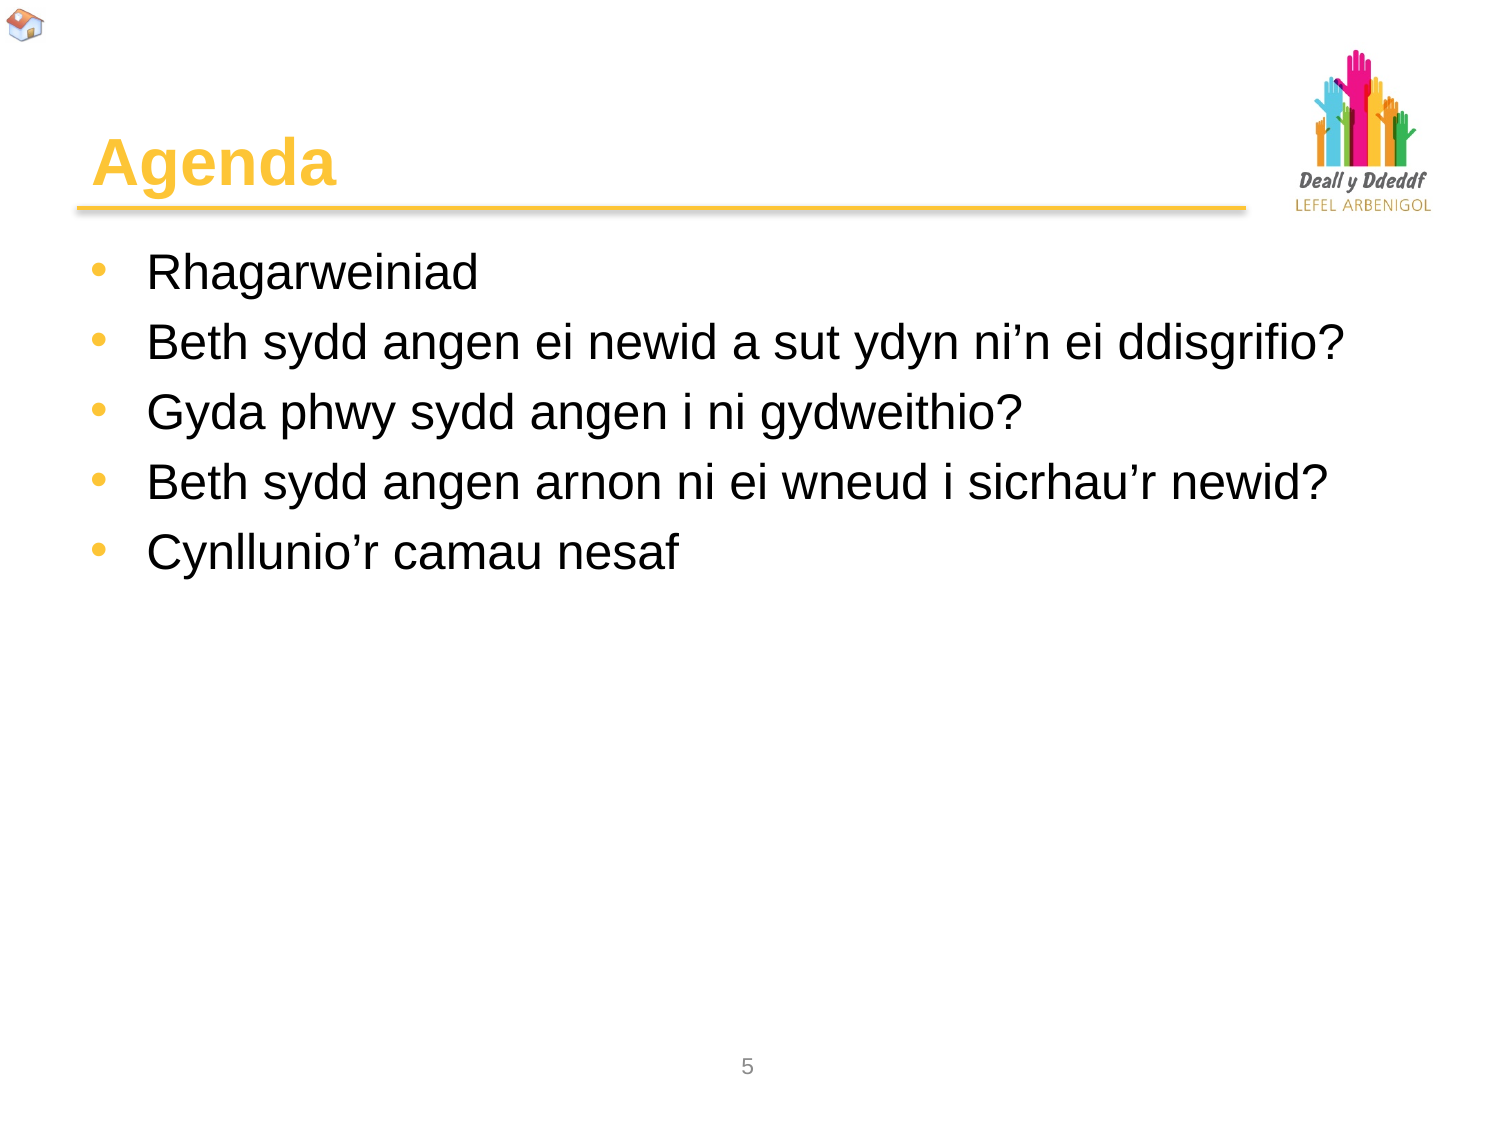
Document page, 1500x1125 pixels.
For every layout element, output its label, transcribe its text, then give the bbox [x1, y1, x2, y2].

picture [1278, 42, 1445, 220]
title Agenda [76, 42, 1247, 207]
slide_number 4 [572, 1035, 923, 1095]
list Rhagarweiniad Beth sydd angen ei newid a sut ydyn ni’n ei ddisgrifio? Gyda phwy sydd angen i ni gydweithio? Beth sydd angen arnon ni ei wneud i sicrhau’r newid? Cynllunio’r camau nesaf [75, 231, 1425, 975]
